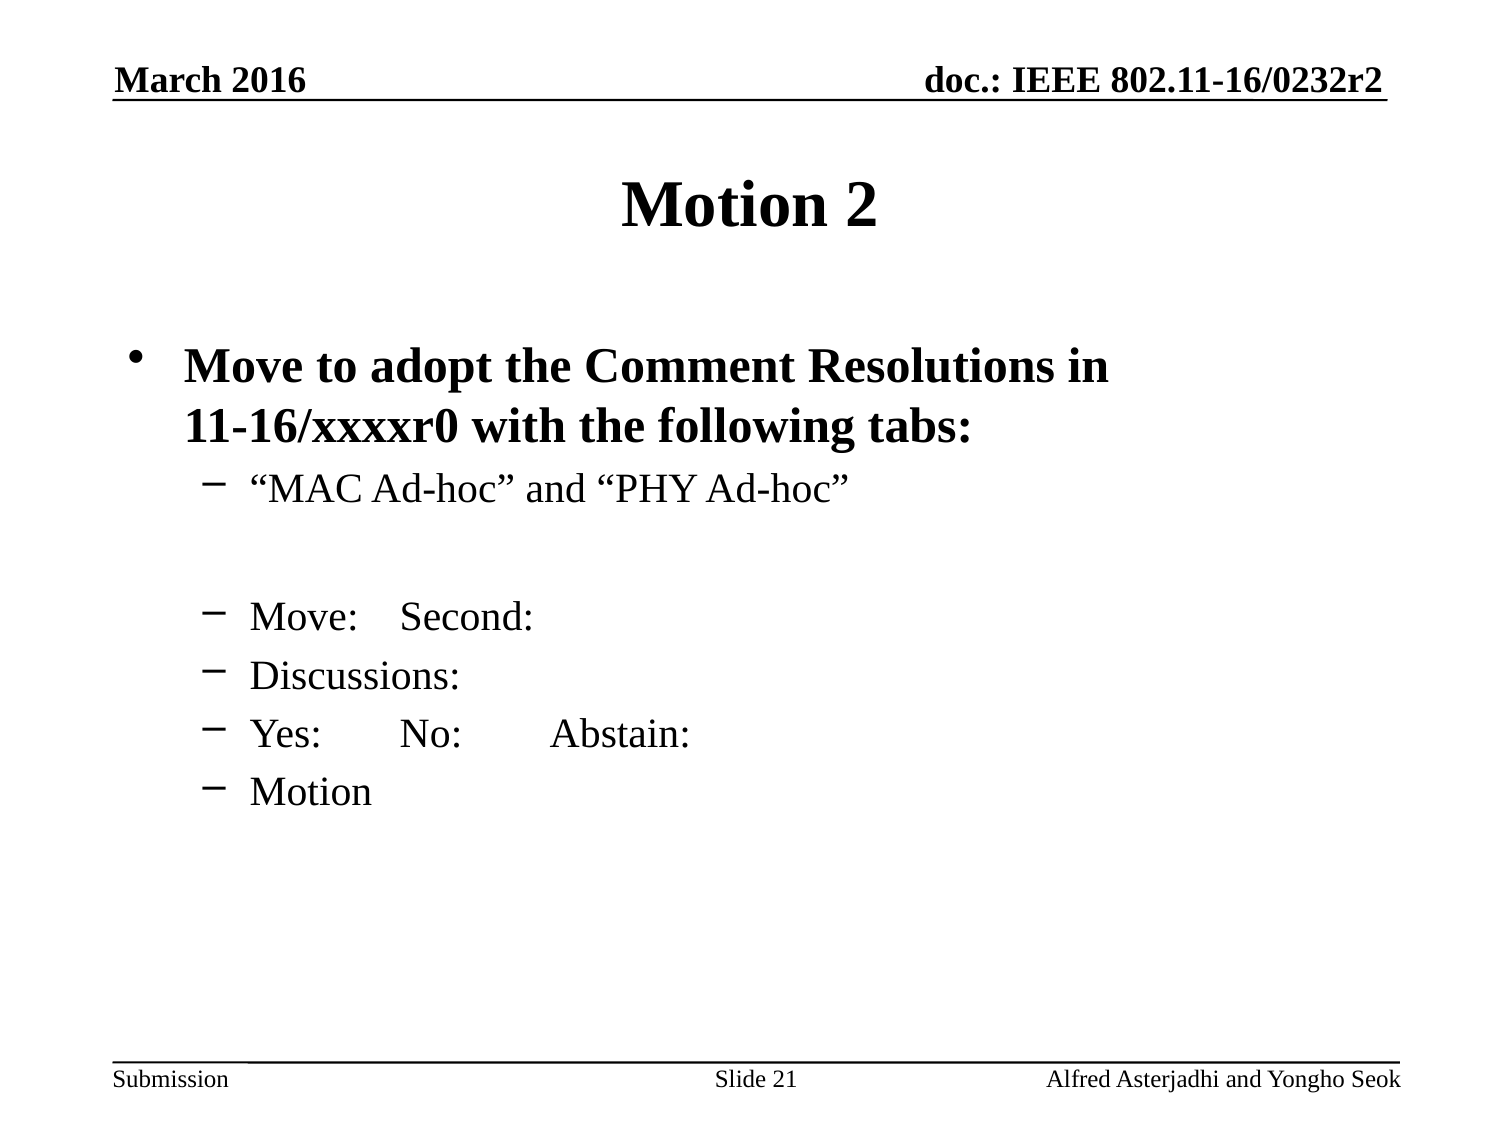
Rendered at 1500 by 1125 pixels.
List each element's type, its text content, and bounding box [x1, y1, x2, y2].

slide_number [114, 54, 309, 101]
list Move to adopt the Comment Resolutions in 11-16/xxxxr0 with the following tabs: “MAC Ad-hoc” and “PHY Ad-hoc” Move: Second: Discussions: Yes: No: Abstain: Motion [112, 324, 1388, 1001]
title Motion 2 [112, 112, 1388, 288]
slide_number Slide 21 [712, 1061, 800, 1093]
footer Alfred Asterjadhi and Yongho Seok [1041, 1061, 1402, 1093]
